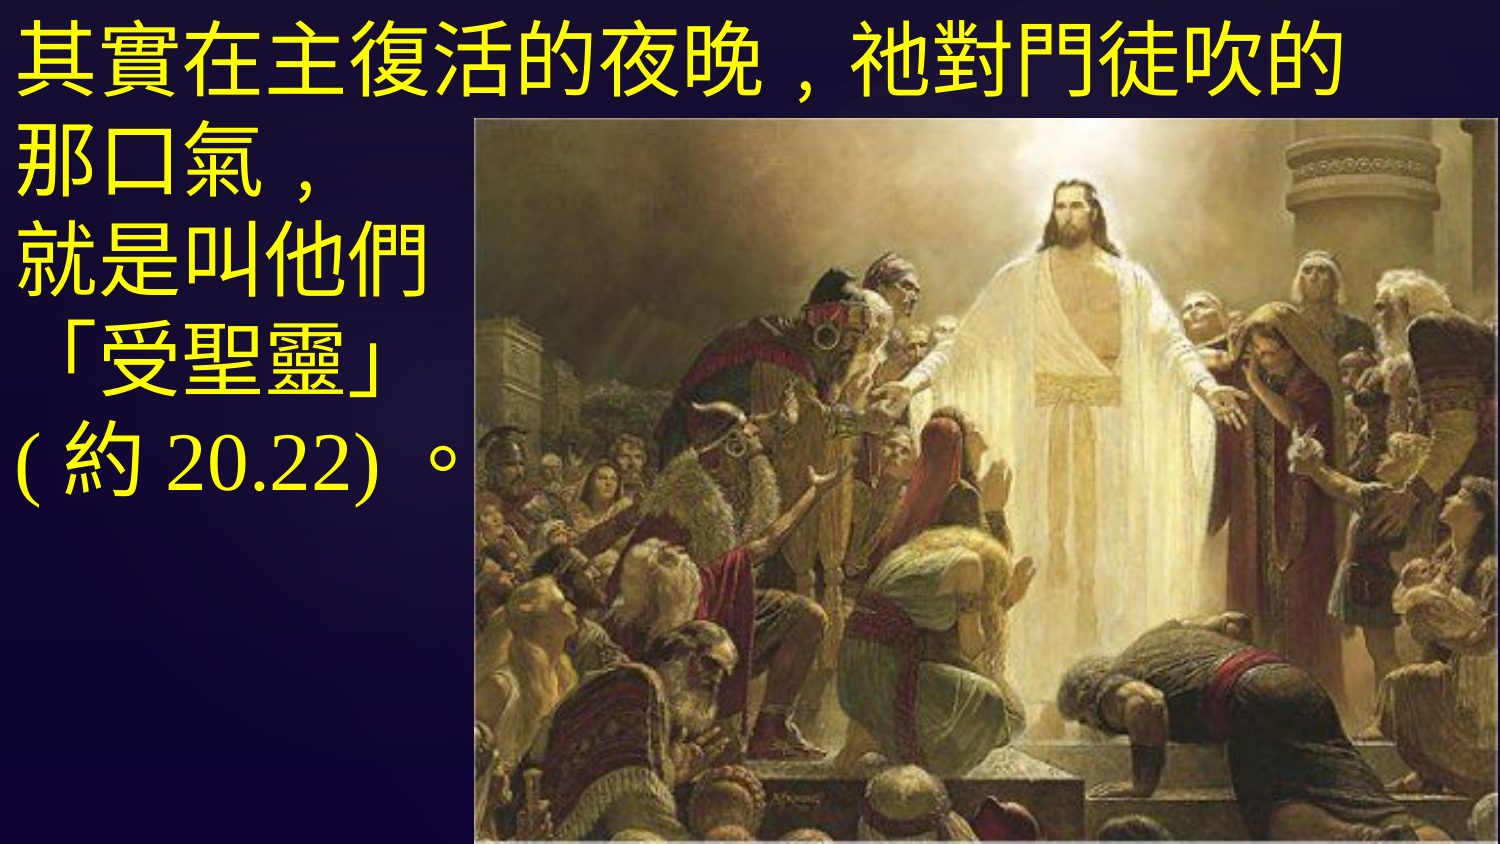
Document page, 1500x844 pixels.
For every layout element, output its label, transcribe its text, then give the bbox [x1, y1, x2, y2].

picture [474, 117, 1499, 844]
text_box 其實在主復活的夜晚﹐祂對門徒吹的那口氣﹐ 就是叫他們 「受聖靈」 (約20.22)。 [0, 0, 1363, 515]
